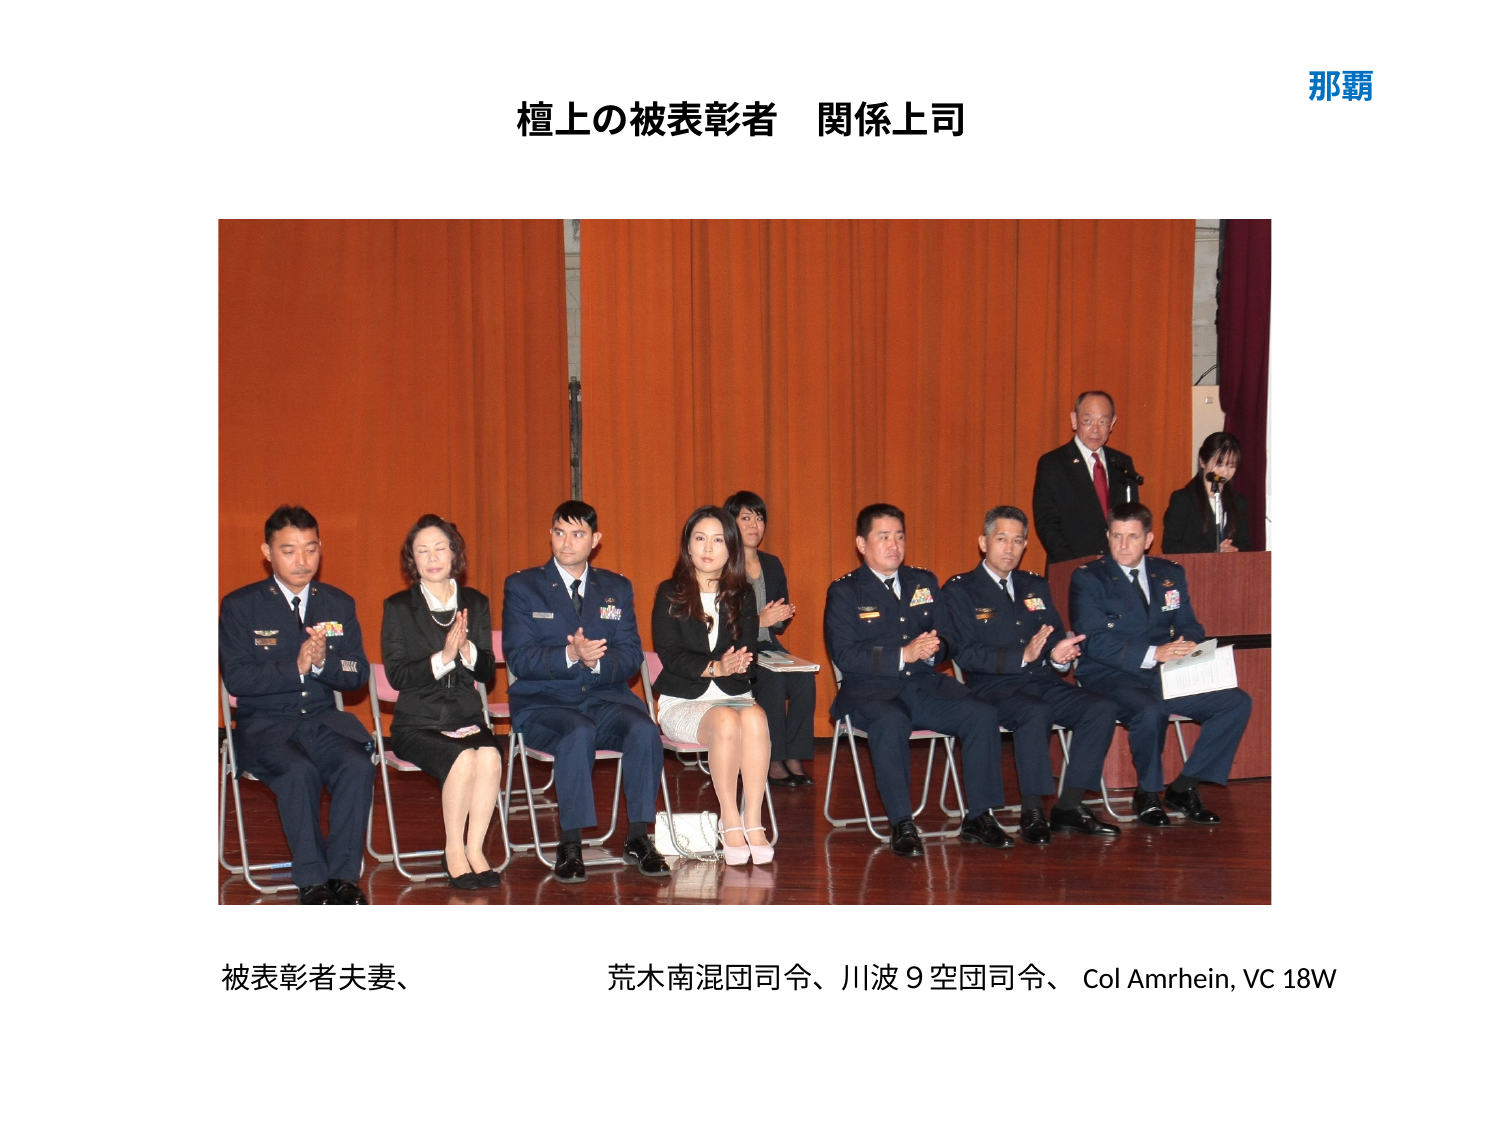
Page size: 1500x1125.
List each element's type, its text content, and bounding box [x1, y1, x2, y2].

picture [218, 219, 1272, 906]
text_box 那覇 [1293, 58, 1400, 113]
text_box 檀上の被表彰者 関係上司 [501, 88, 1010, 149]
text_box 被表彰者夫妻、 荒木南混団司令、川波９空団司令、Col Amrhein, VC 18W [206, 952, 1353, 1002]
